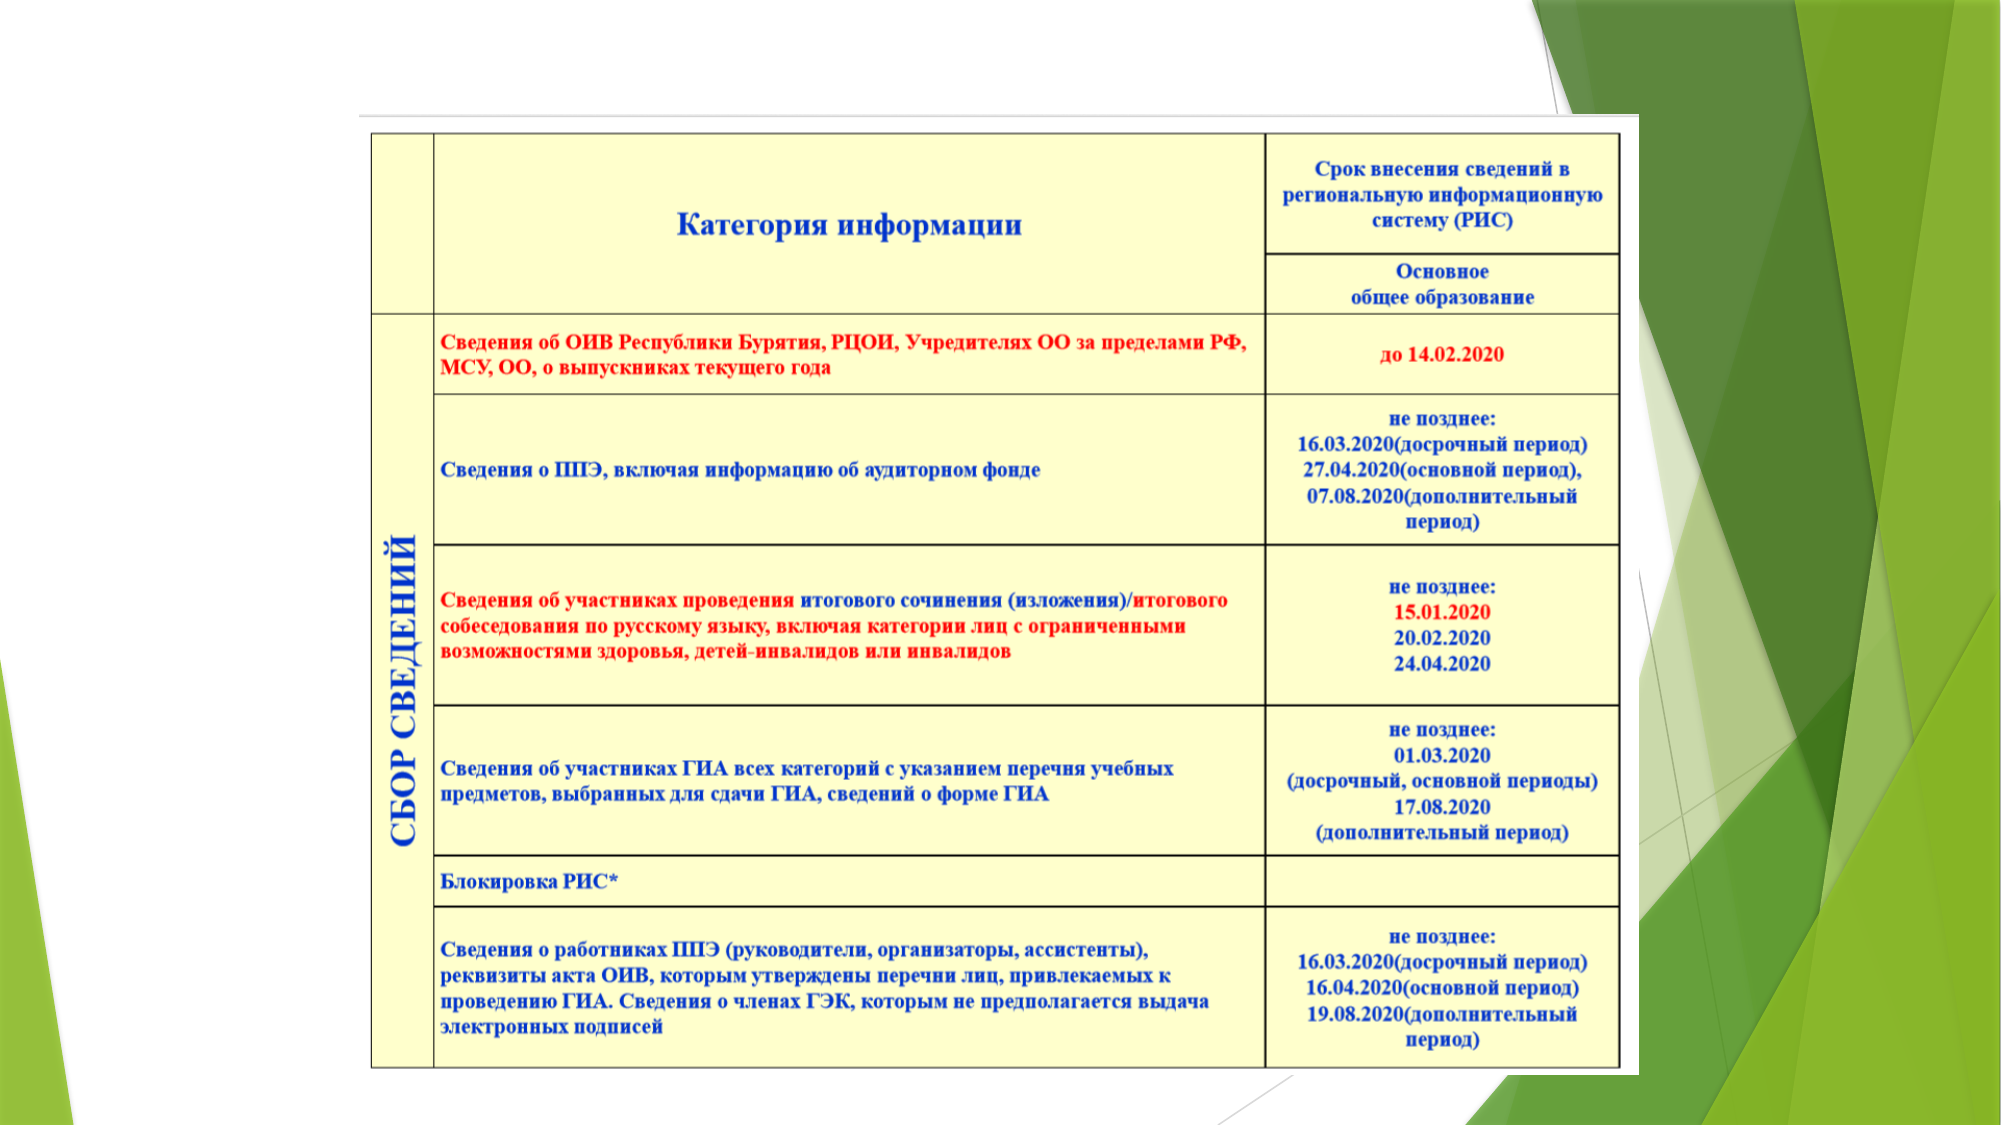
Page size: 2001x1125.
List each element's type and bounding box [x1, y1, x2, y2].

list [358, 113, 1640, 1076]
